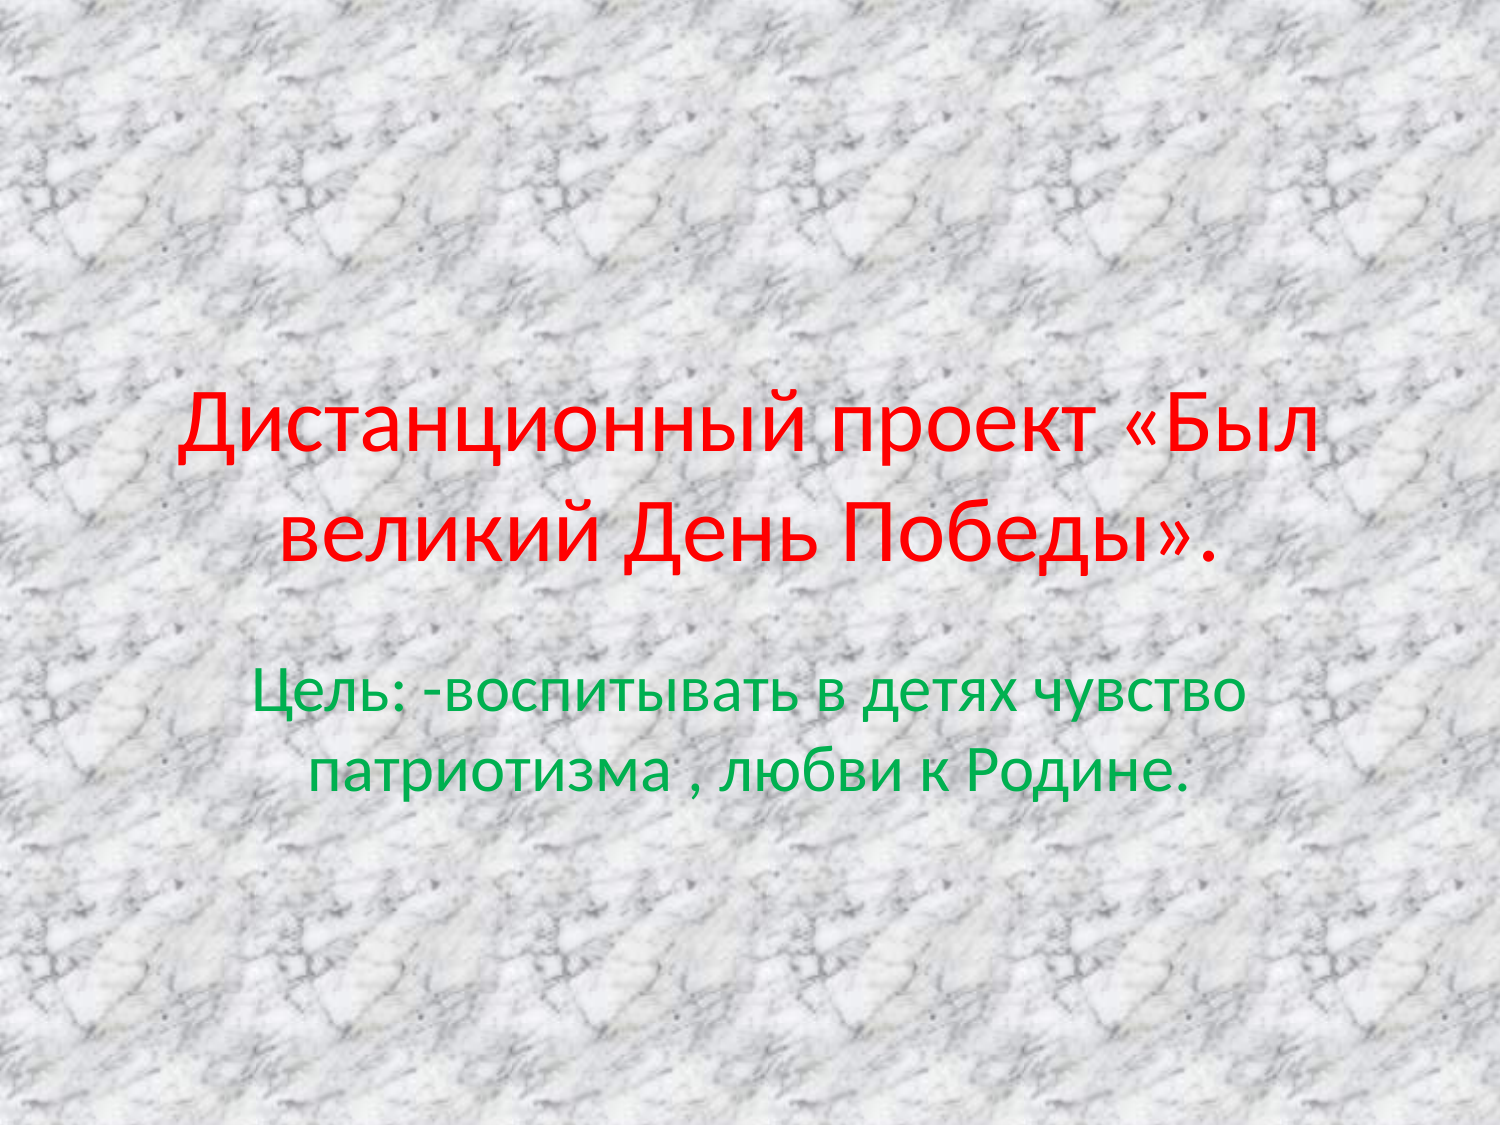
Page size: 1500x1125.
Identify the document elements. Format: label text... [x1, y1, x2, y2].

subtitle Цель: -воспитывать в детях чувство патриотизма , любви к Родине. [225, 637, 1275, 925]
picture [0, 0, 1500, 1125]
title Дистанционный проект «Был великий День Победы». [112, 349, 1388, 591]
